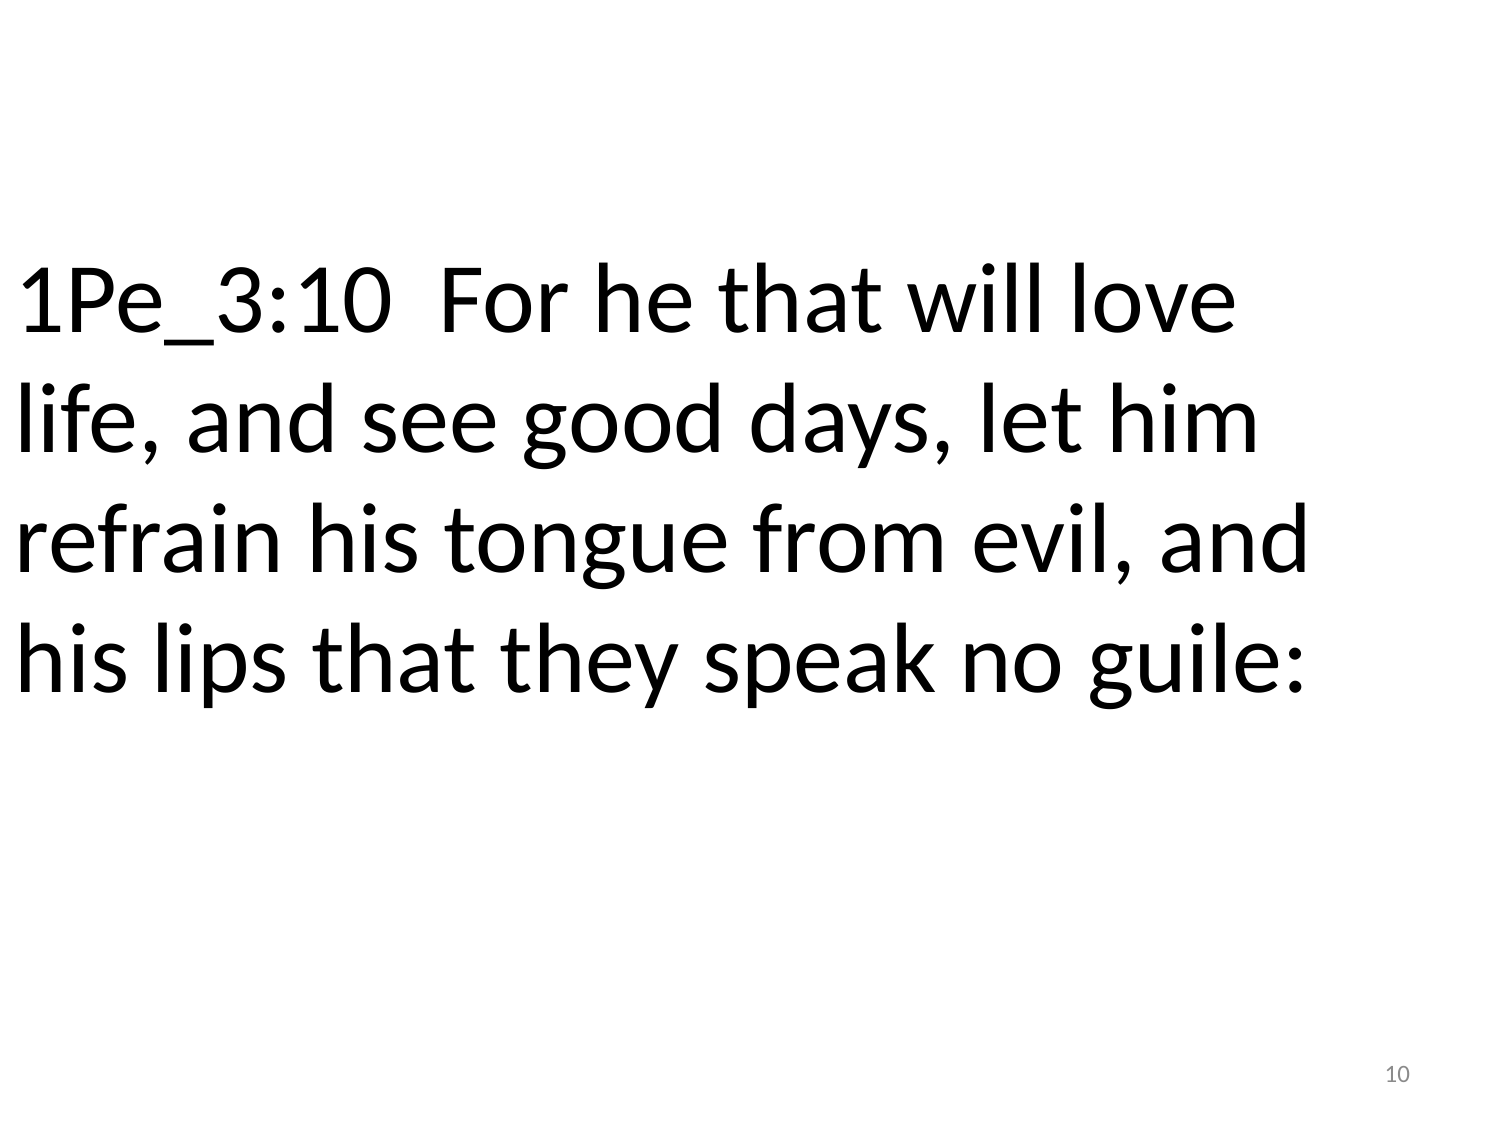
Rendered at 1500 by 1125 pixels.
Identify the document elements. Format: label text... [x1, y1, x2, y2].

text_box 1Pe_3:10 For he that will love life, and see good days, let him refrain his tongue from evil, and his lips that they speak no guile: [0, 224, 1413, 720]
slide_number 10 [1074, 1042, 1425, 1103]
